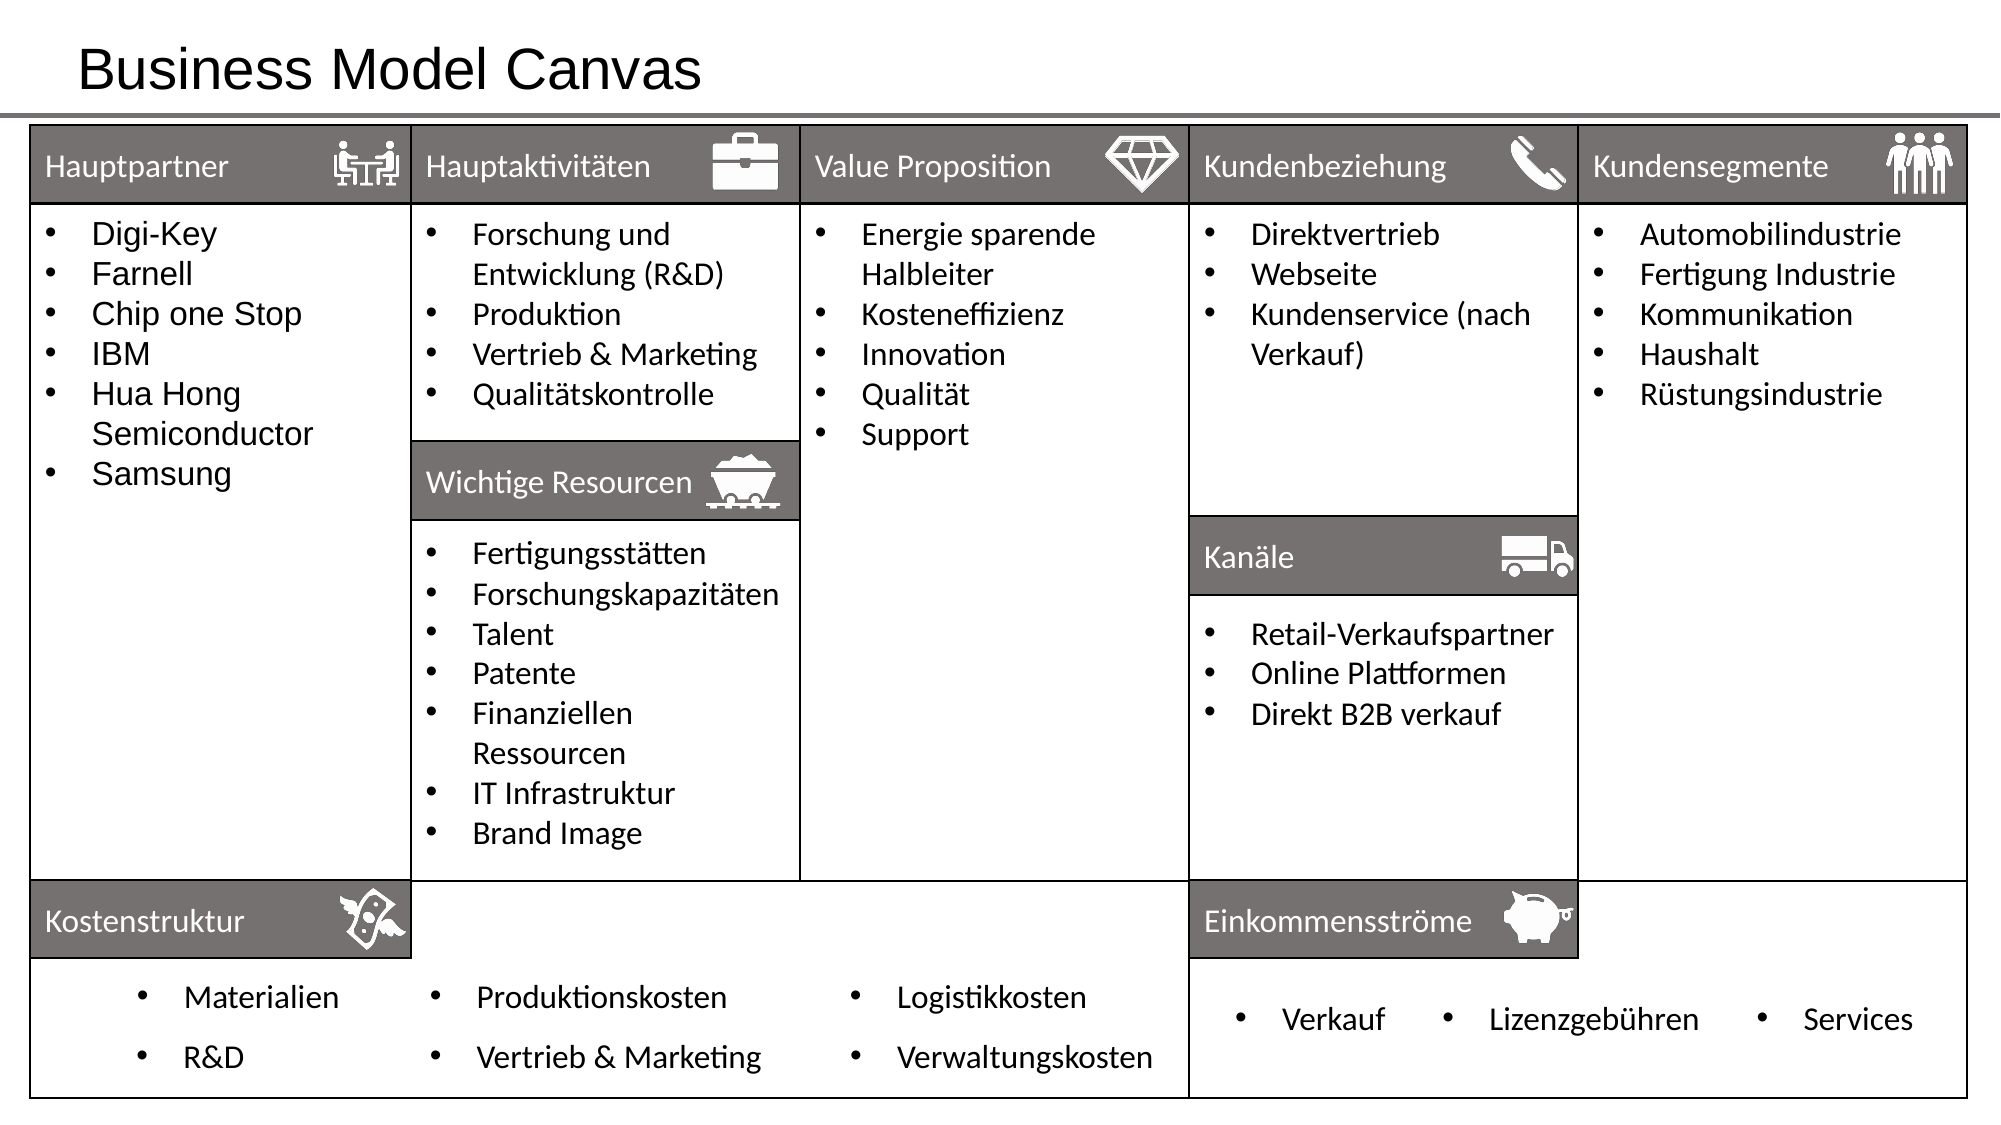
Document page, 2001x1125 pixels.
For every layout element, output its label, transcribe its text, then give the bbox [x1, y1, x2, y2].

picture [704, 123, 783, 203]
text_box Kostenstruktur [29, 879, 412, 959]
text_box Forschung und Entwicklung (R&D) Produktion Vertrieb & Marketing Qualitätskontrolle Fertigungsstätten Forschungskapazitäten Talent Patente Finanziellen Ressourcen IT Infrastruktur Brand Image [410, 521, 799, 880]
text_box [799, 125, 1189, 882]
text_box Wichtige Resourcen [410, 440, 799, 521]
picture [338, 884, 408, 954]
picture [1498, 516, 1577, 596]
picture [1505, 130, 1572, 196]
text_box Digi-Key Farnell Chip one Stop IBM Hua Hong Semiconductor Samsung [29, 205, 410, 879]
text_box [121, 1027, 1225, 1084]
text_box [1189, 125, 1579, 882]
text_box Forschung und Entwicklung (R&D) Produktion Vertrieb & Marketing Qualitätskontrolle Fertigungsstätten Forschungskapazitäten Talent Patente Finanziellen Ressourcen IT Infrastruktur Brand Image [410, 205, 799, 440]
text_box Business Model Canvas [62, 26, 1938, 113]
picture [704, 442, 783, 521]
picture [325, 121, 408, 205]
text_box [1579, 125, 1968, 882]
text_box [1188, 1046, 1968, 1099]
text_box [1188, 882, 1968, 1027]
text_box Hauptpartner [29, 124, 325, 205]
text_box [29, 880, 1188, 1099]
picture [1882, 125, 1957, 201]
text_box Hauptaktivitäten [410, 124, 801, 205]
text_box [122, 968, 1119, 1024]
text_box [1220, 989, 1987, 1046]
text_box Einkommensströme [1188, 882, 1579, 959]
picture [1498, 877, 1577, 956]
picture [1102, 123, 1182, 204]
